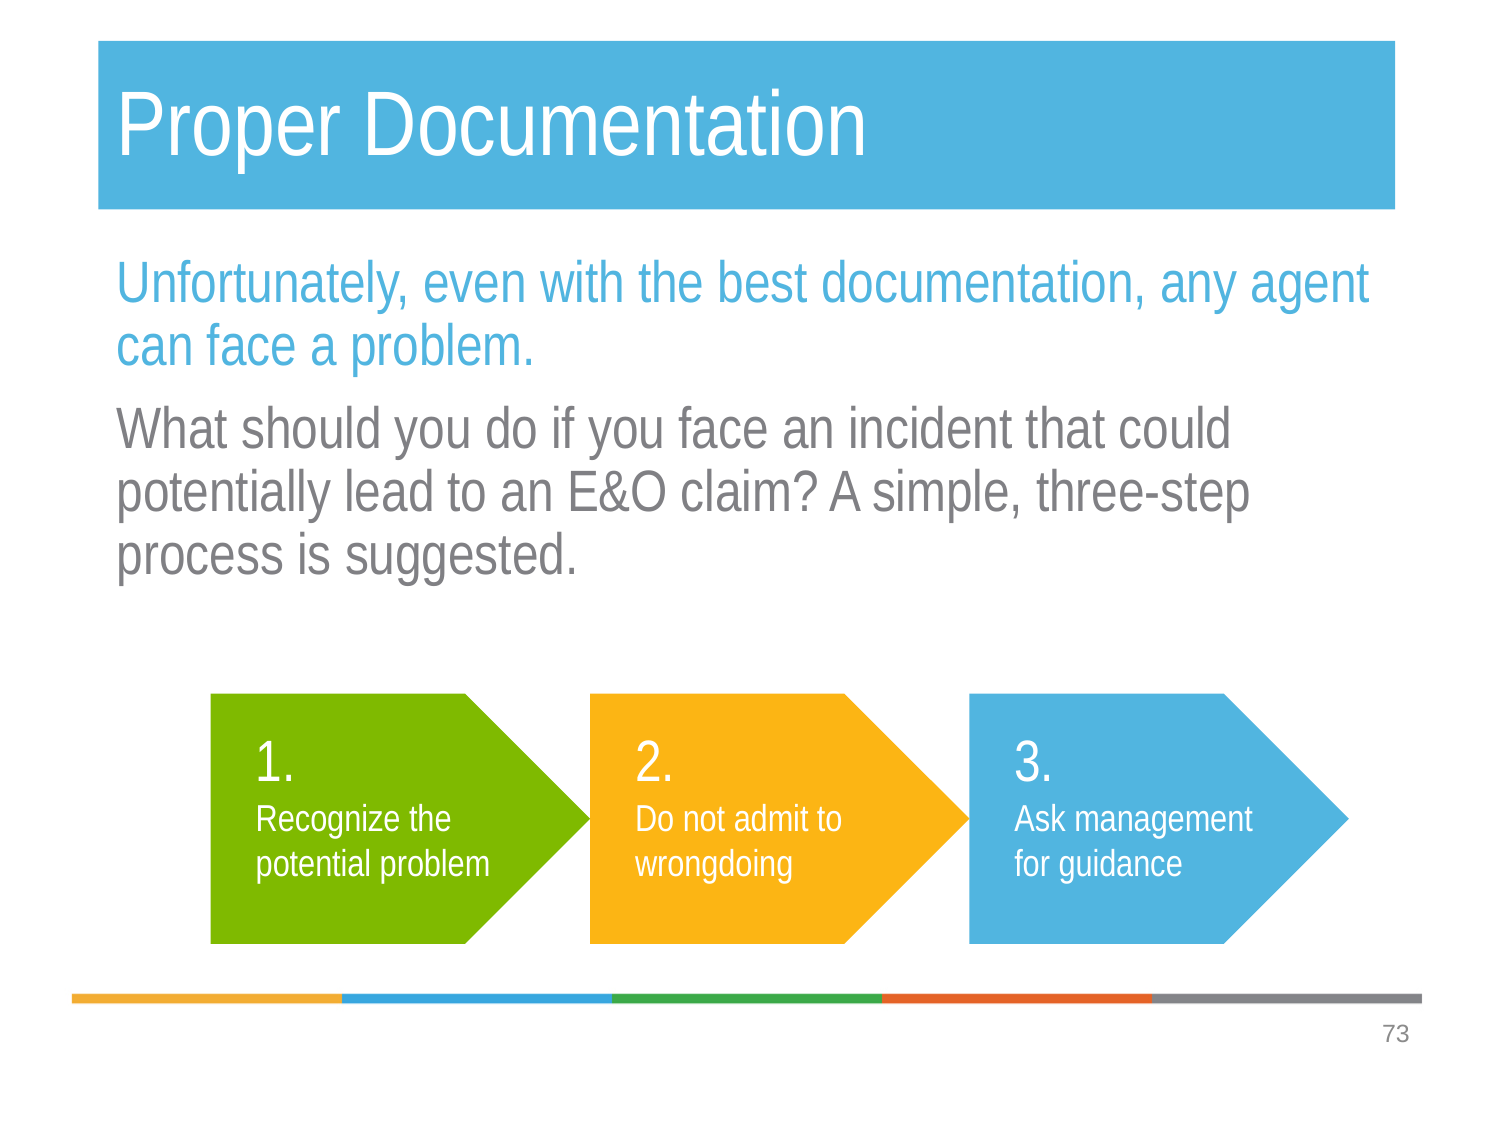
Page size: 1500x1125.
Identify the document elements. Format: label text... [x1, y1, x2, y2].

text_box 3. Ask management for guidance [968, 692, 1351, 946]
text_box 1. Recognize the potential problem [209, 692, 592, 946]
list Unfortunately, even with the best documentation, any agent can face a problem. What should you do if you face an incident that could potentially lead to an E&O claim? A simple, three-step process is suggested. [101, 244, 1396, 959]
picture [0, 987, 1500, 1014]
title Proper Documentation [101, 24, 1396, 229]
text_box 2. Do not admit to wrongdoing [589, 692, 971, 946]
